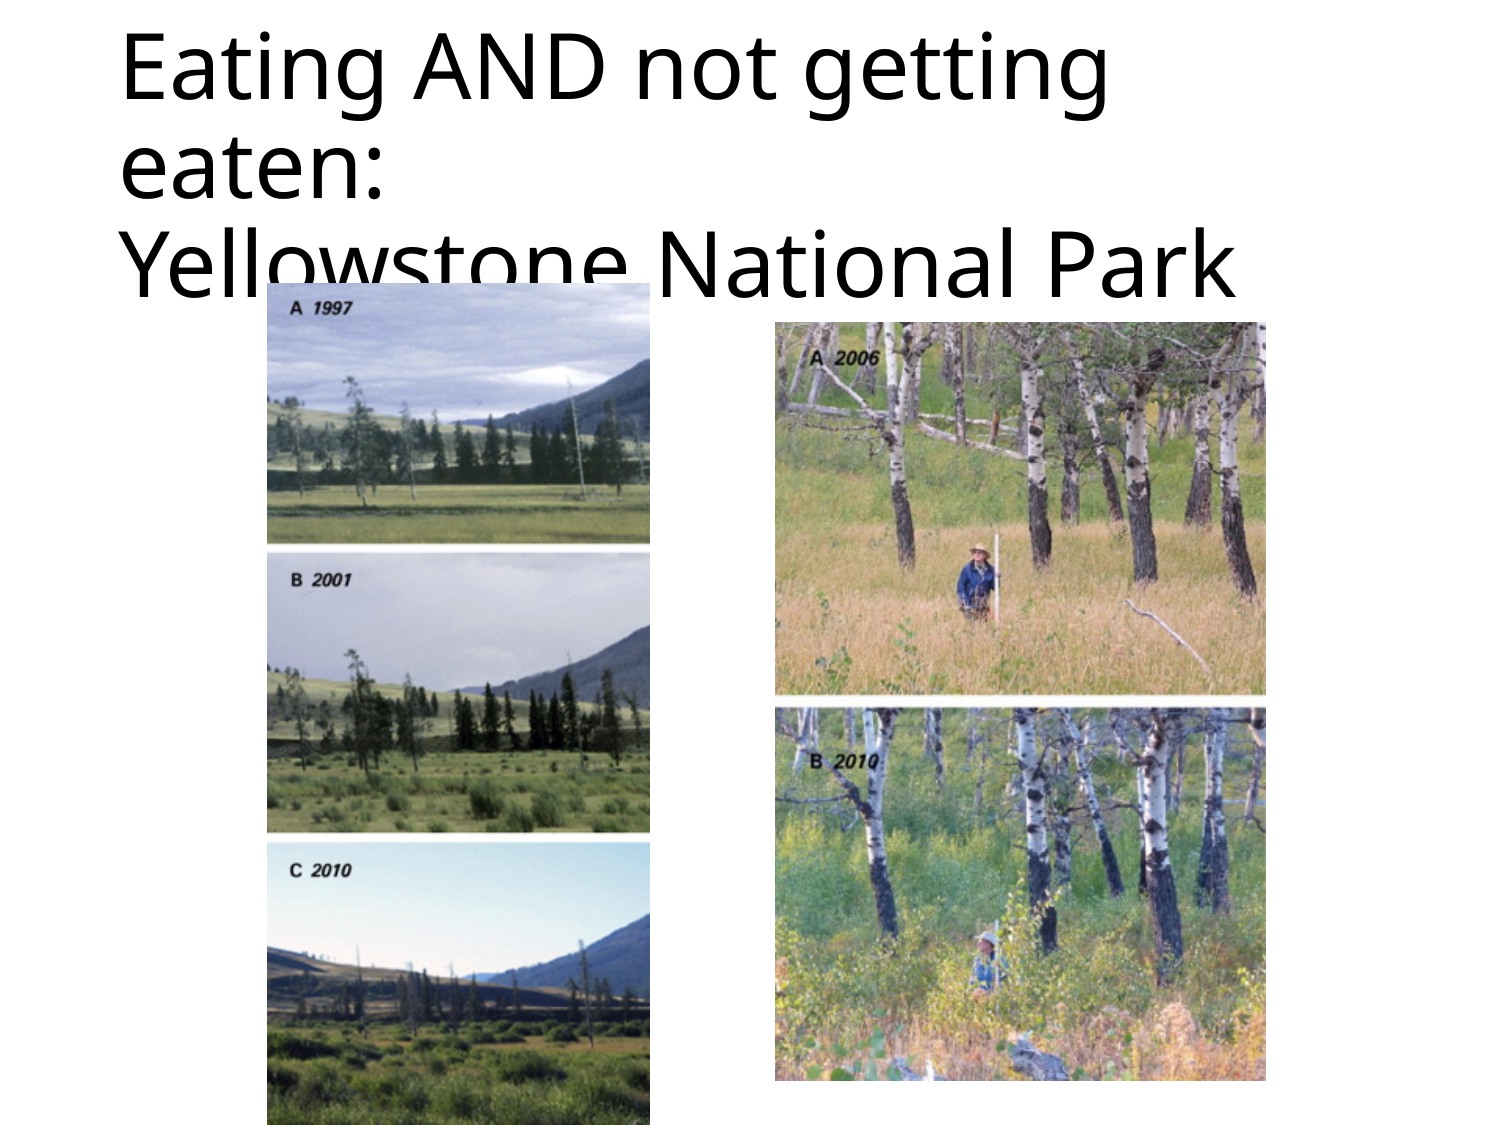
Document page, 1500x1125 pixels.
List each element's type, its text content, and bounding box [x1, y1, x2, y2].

picture [775, 322, 1266, 1081]
title Eating AND not getting eaten: Yellowstone National Park [103, 59, 1397, 278]
picture [267, 283, 650, 1125]
